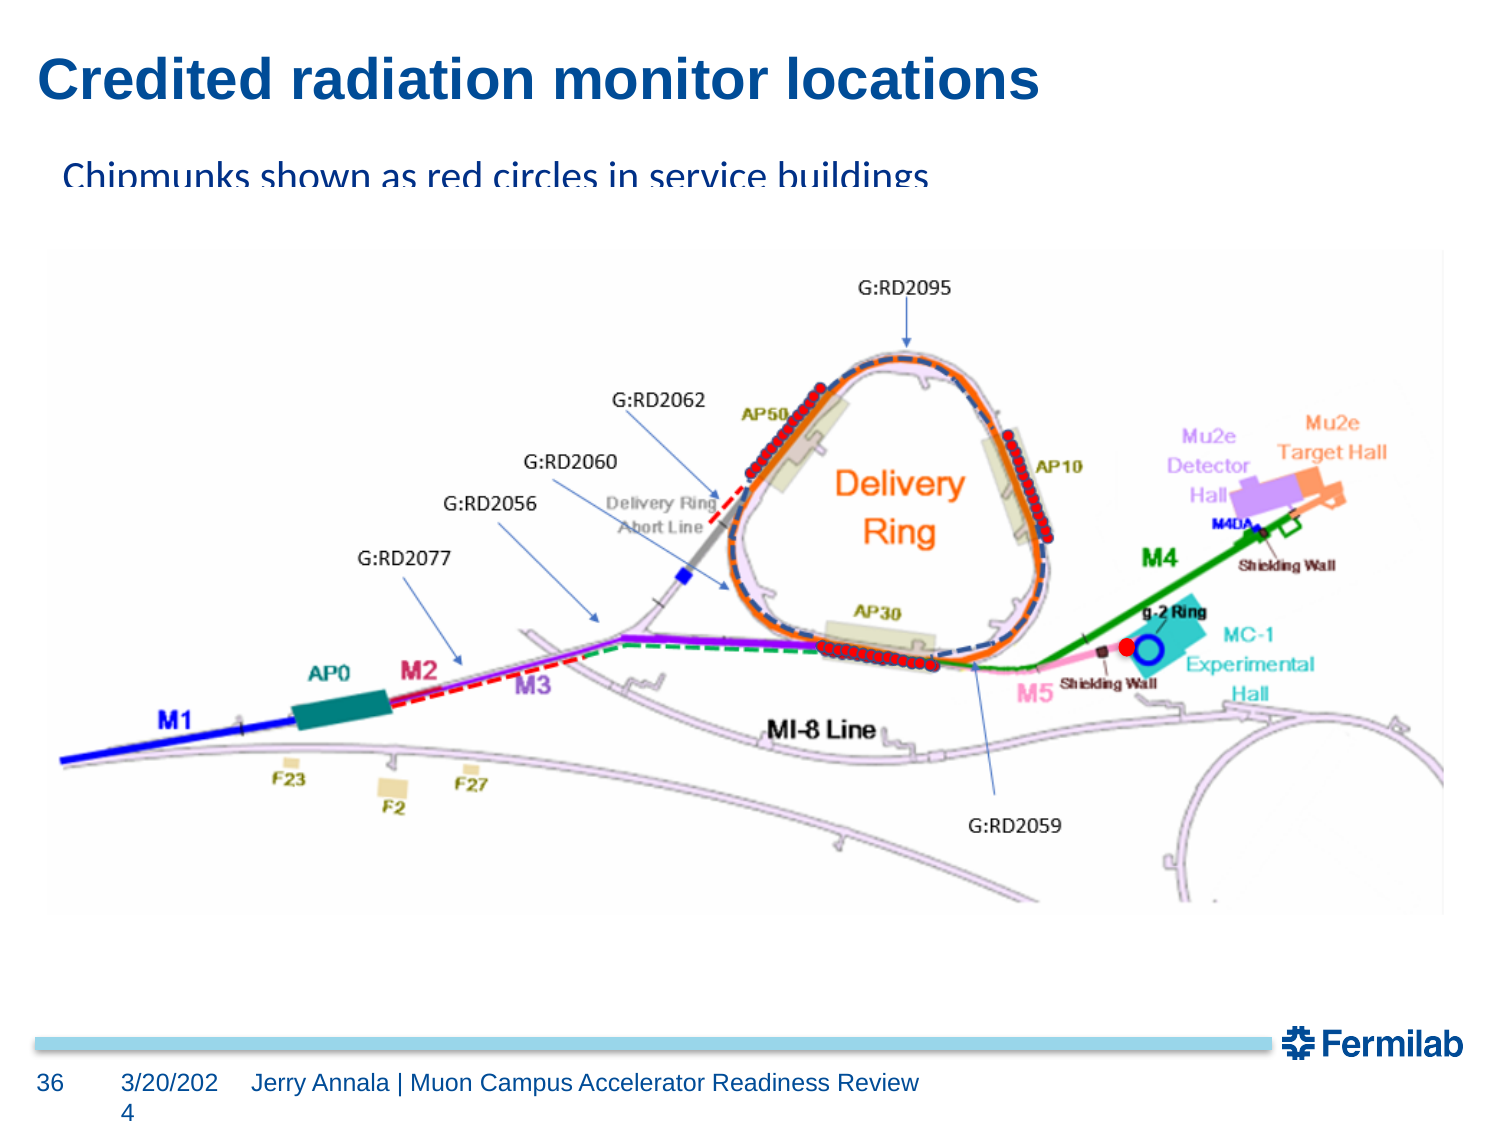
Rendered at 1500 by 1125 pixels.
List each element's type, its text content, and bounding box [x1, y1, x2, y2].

slide_number 36 [36, 1066, 105, 1106]
picture [1282, 1026, 1463, 1060]
footer Jerry Annala | Muon Campus Accelerator Readiness Review [251, 1066, 1279, 1107]
text_box Chipmunks shown as red circles in service buildings [48, 141, 1120, 185]
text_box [0, 186, 1500, 939]
title Credited radiation monitor locations [37, 41, 1463, 112]
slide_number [120, 1066, 232, 1107]
